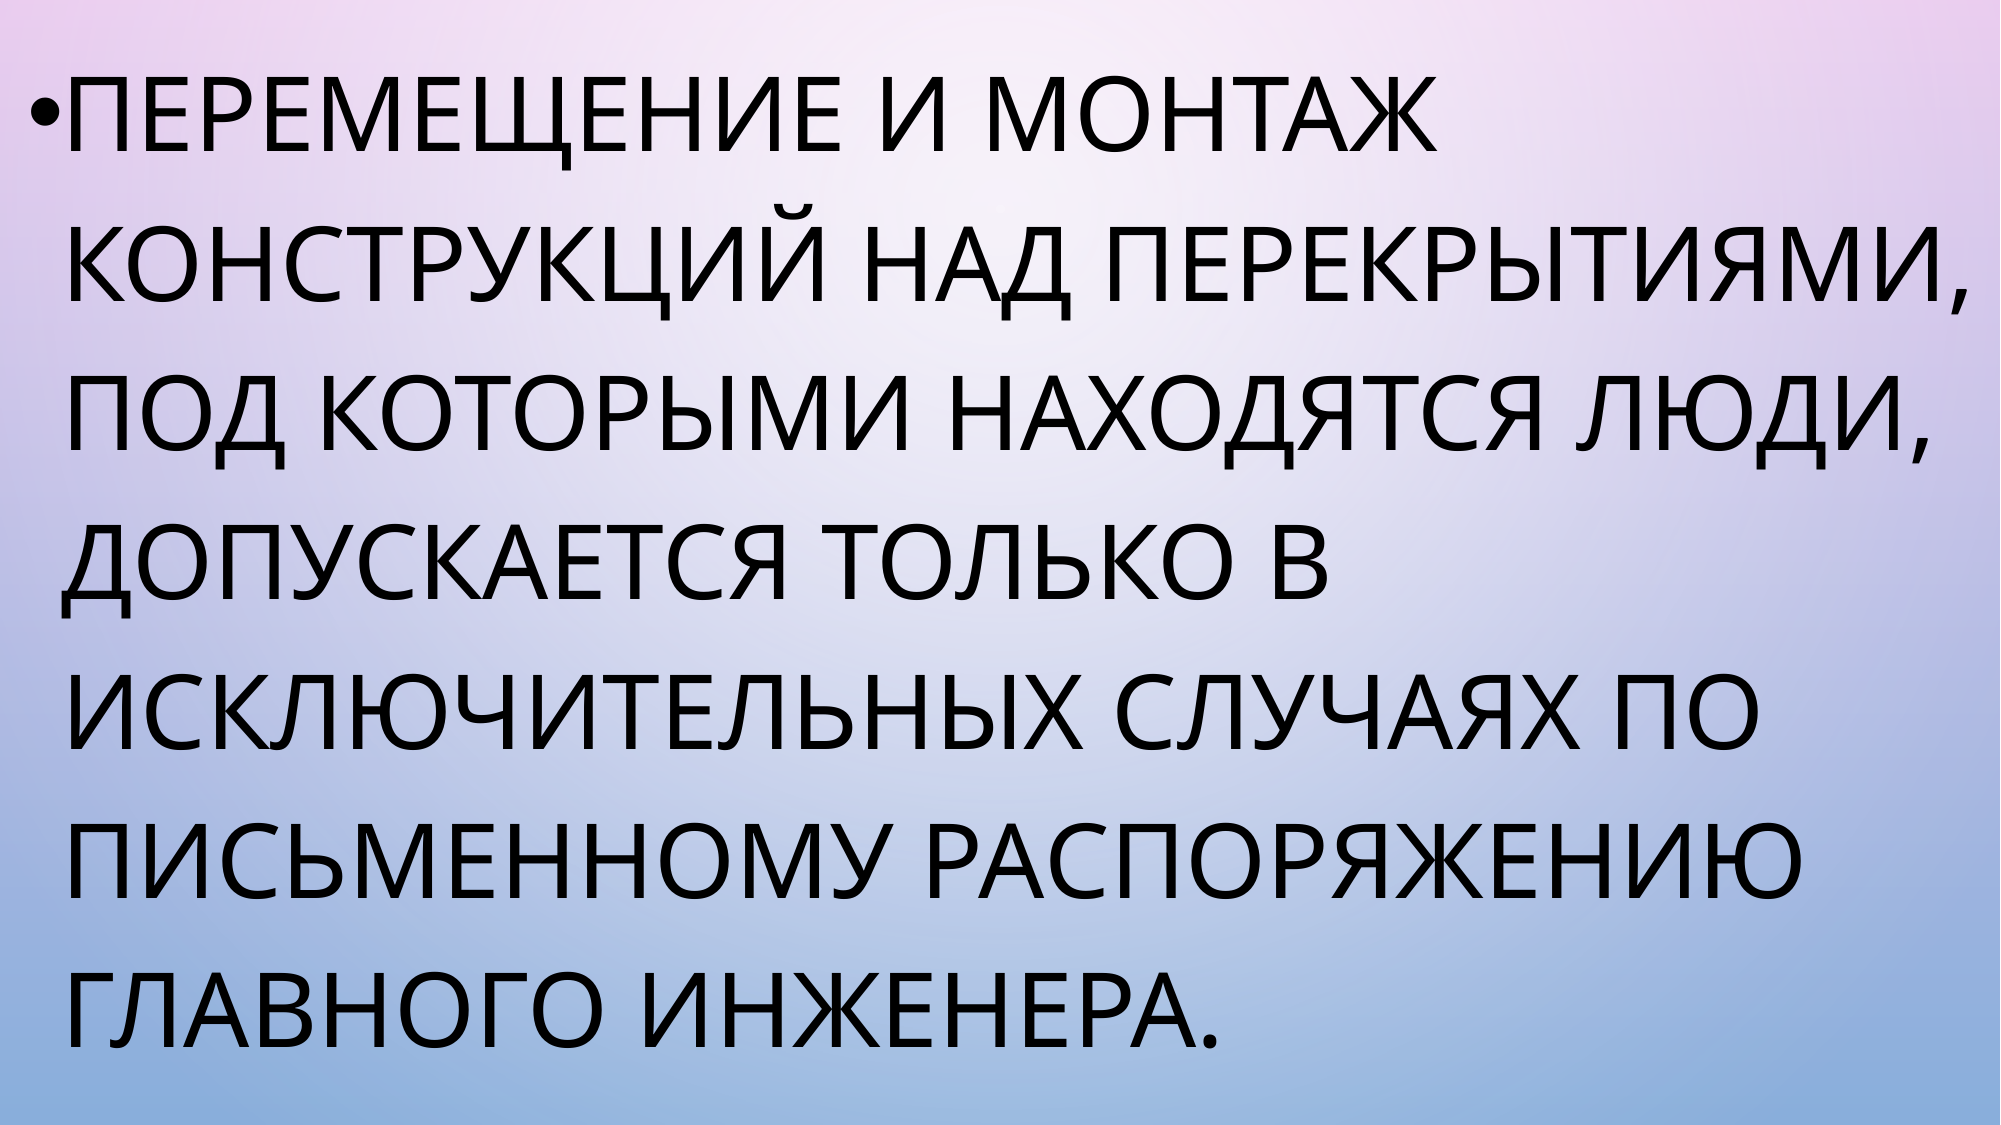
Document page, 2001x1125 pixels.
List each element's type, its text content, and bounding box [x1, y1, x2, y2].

list Перемещение и монтаж конструкций над перекрытиями, под которыми находятся люди, допускается только в исключительных случаях по письменному распоряжению главного инженера. [12, 15, 2000, 1115]
list Переход по балке, ригелю или ферме разрешается только в том случае, если монтажник пристегнут карабином к предохранительному канату, натянутому вдоль элемента. [0, 0, 2000, 615]
